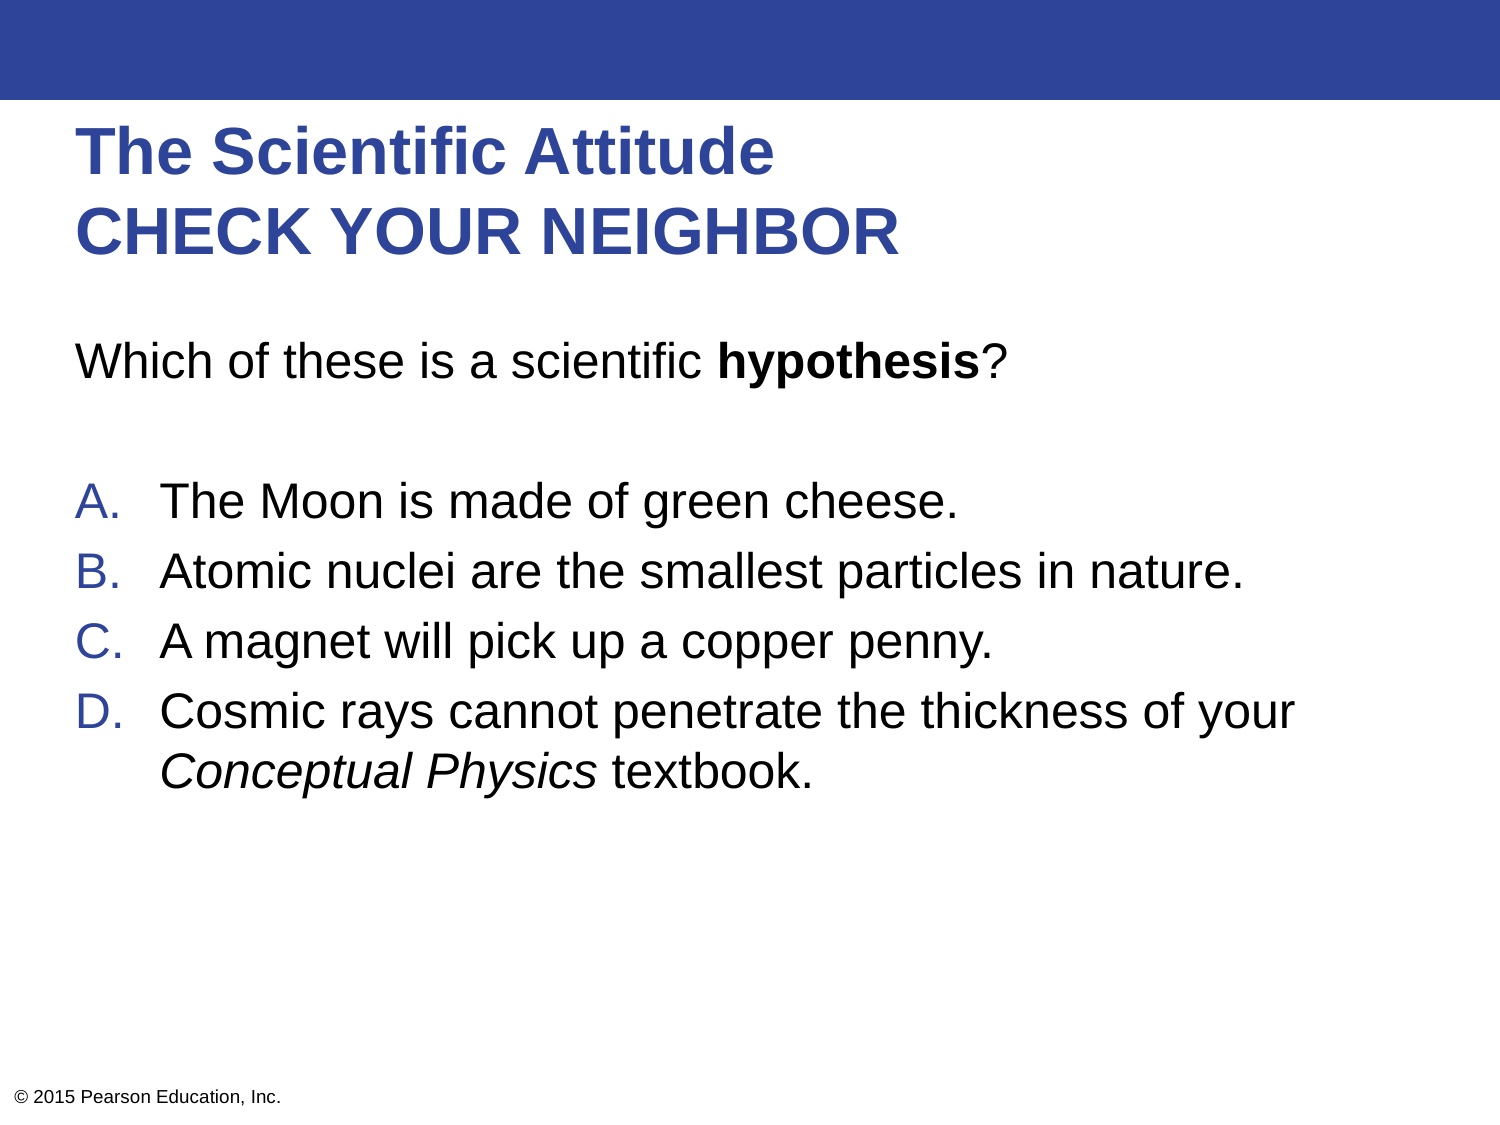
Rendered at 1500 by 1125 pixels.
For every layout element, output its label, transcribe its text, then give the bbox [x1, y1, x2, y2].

list Which of these is a scientific hypothesis? The Moon is made of green cheese. Atomic nuclei are the smallest particles in nature. A magnet will pick up a copper penny. Cosmic rays cannot penetrate the thickness of your Conceptual Physics textbook. [59, 321, 1410, 1085]
title The Scientific Attitude CHECK YOUR NEIGHBOR [0, 100, 1500, 278]
footer © 2015 Pearson Education, Inc. [14, 1084, 900, 1115]
